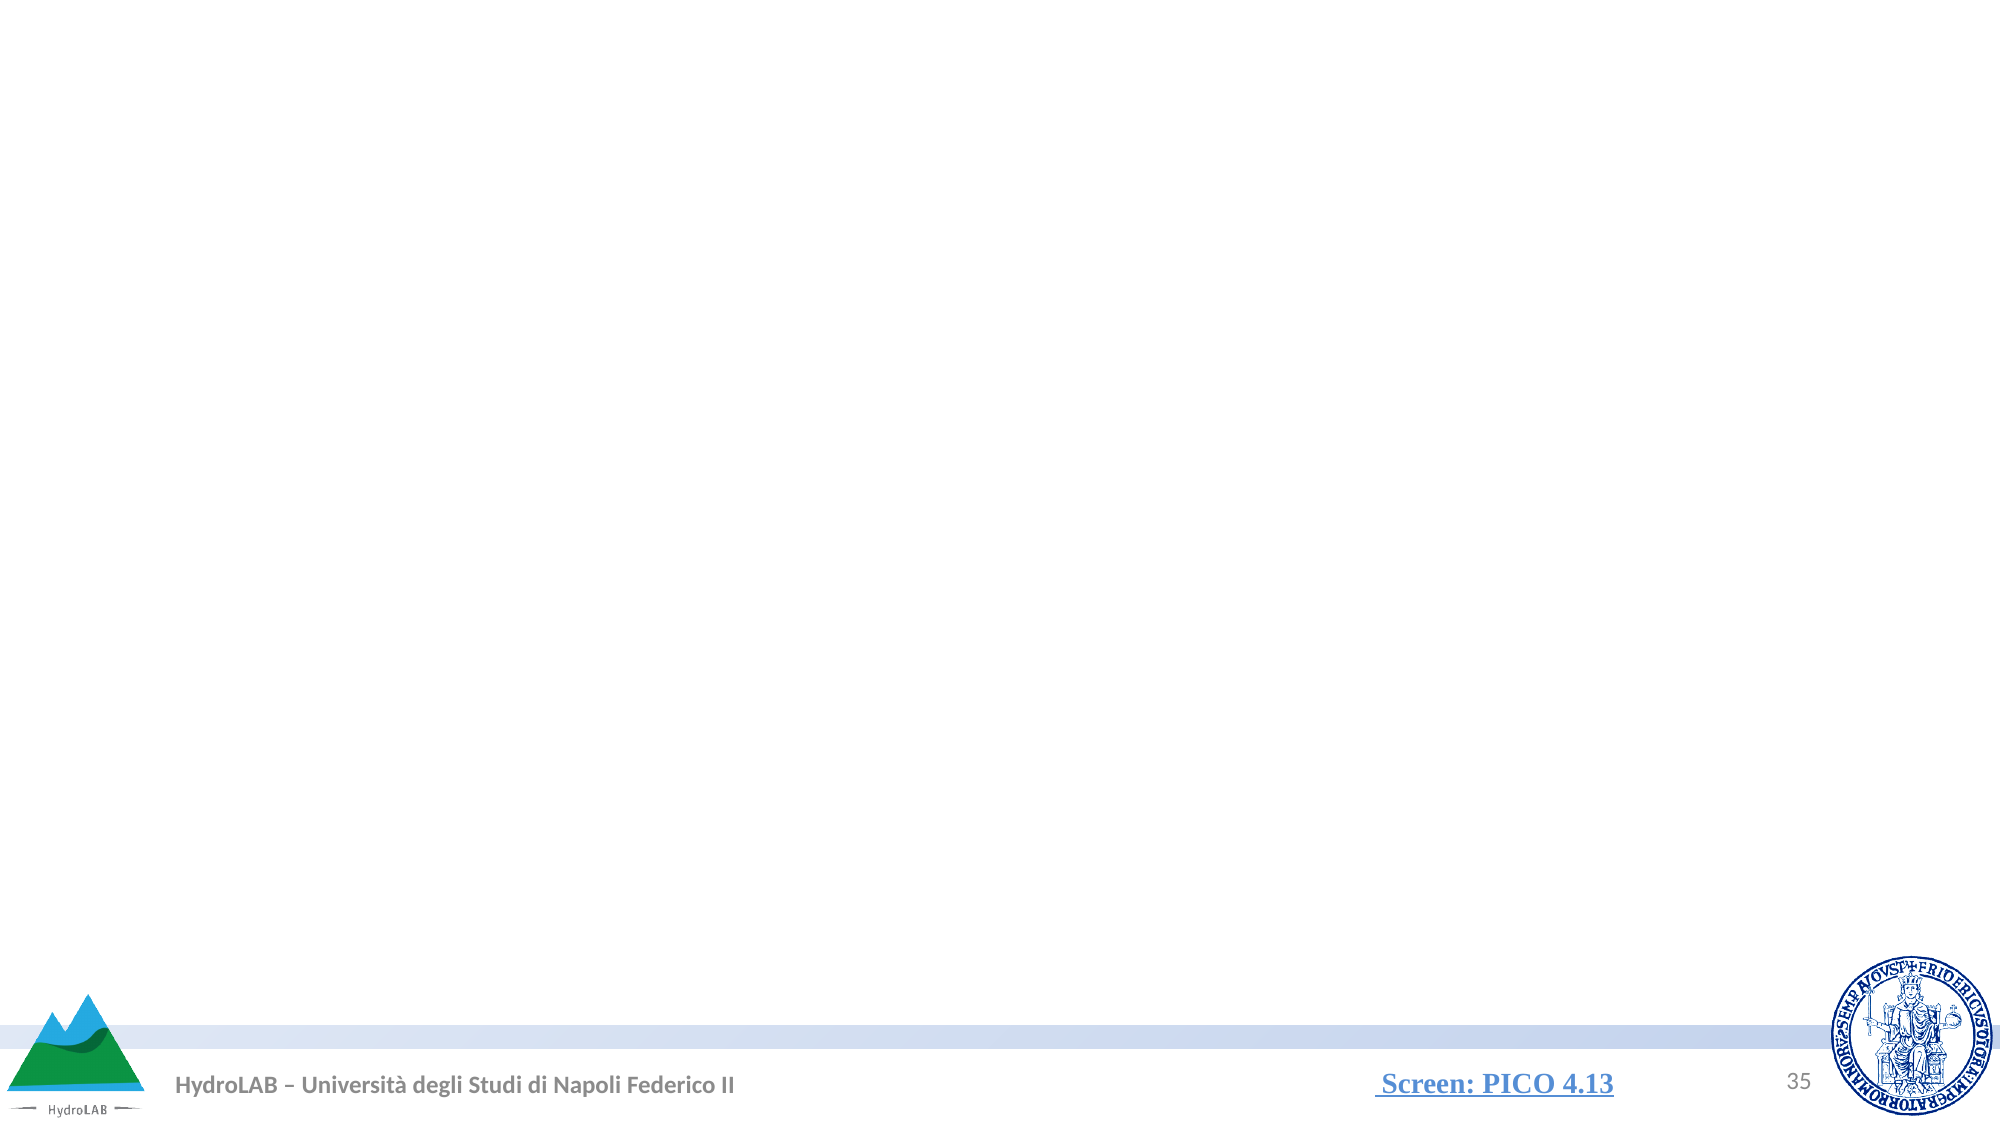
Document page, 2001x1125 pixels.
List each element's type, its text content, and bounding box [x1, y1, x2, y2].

picture [0, 972, 161, 1125]
slide_number 35 [1720, 1050, 1827, 1111]
footer HydroLAB – Università degli Studi di Napoli Federico II Screen: PICO 4.13 [160, 1052, 1696, 1112]
